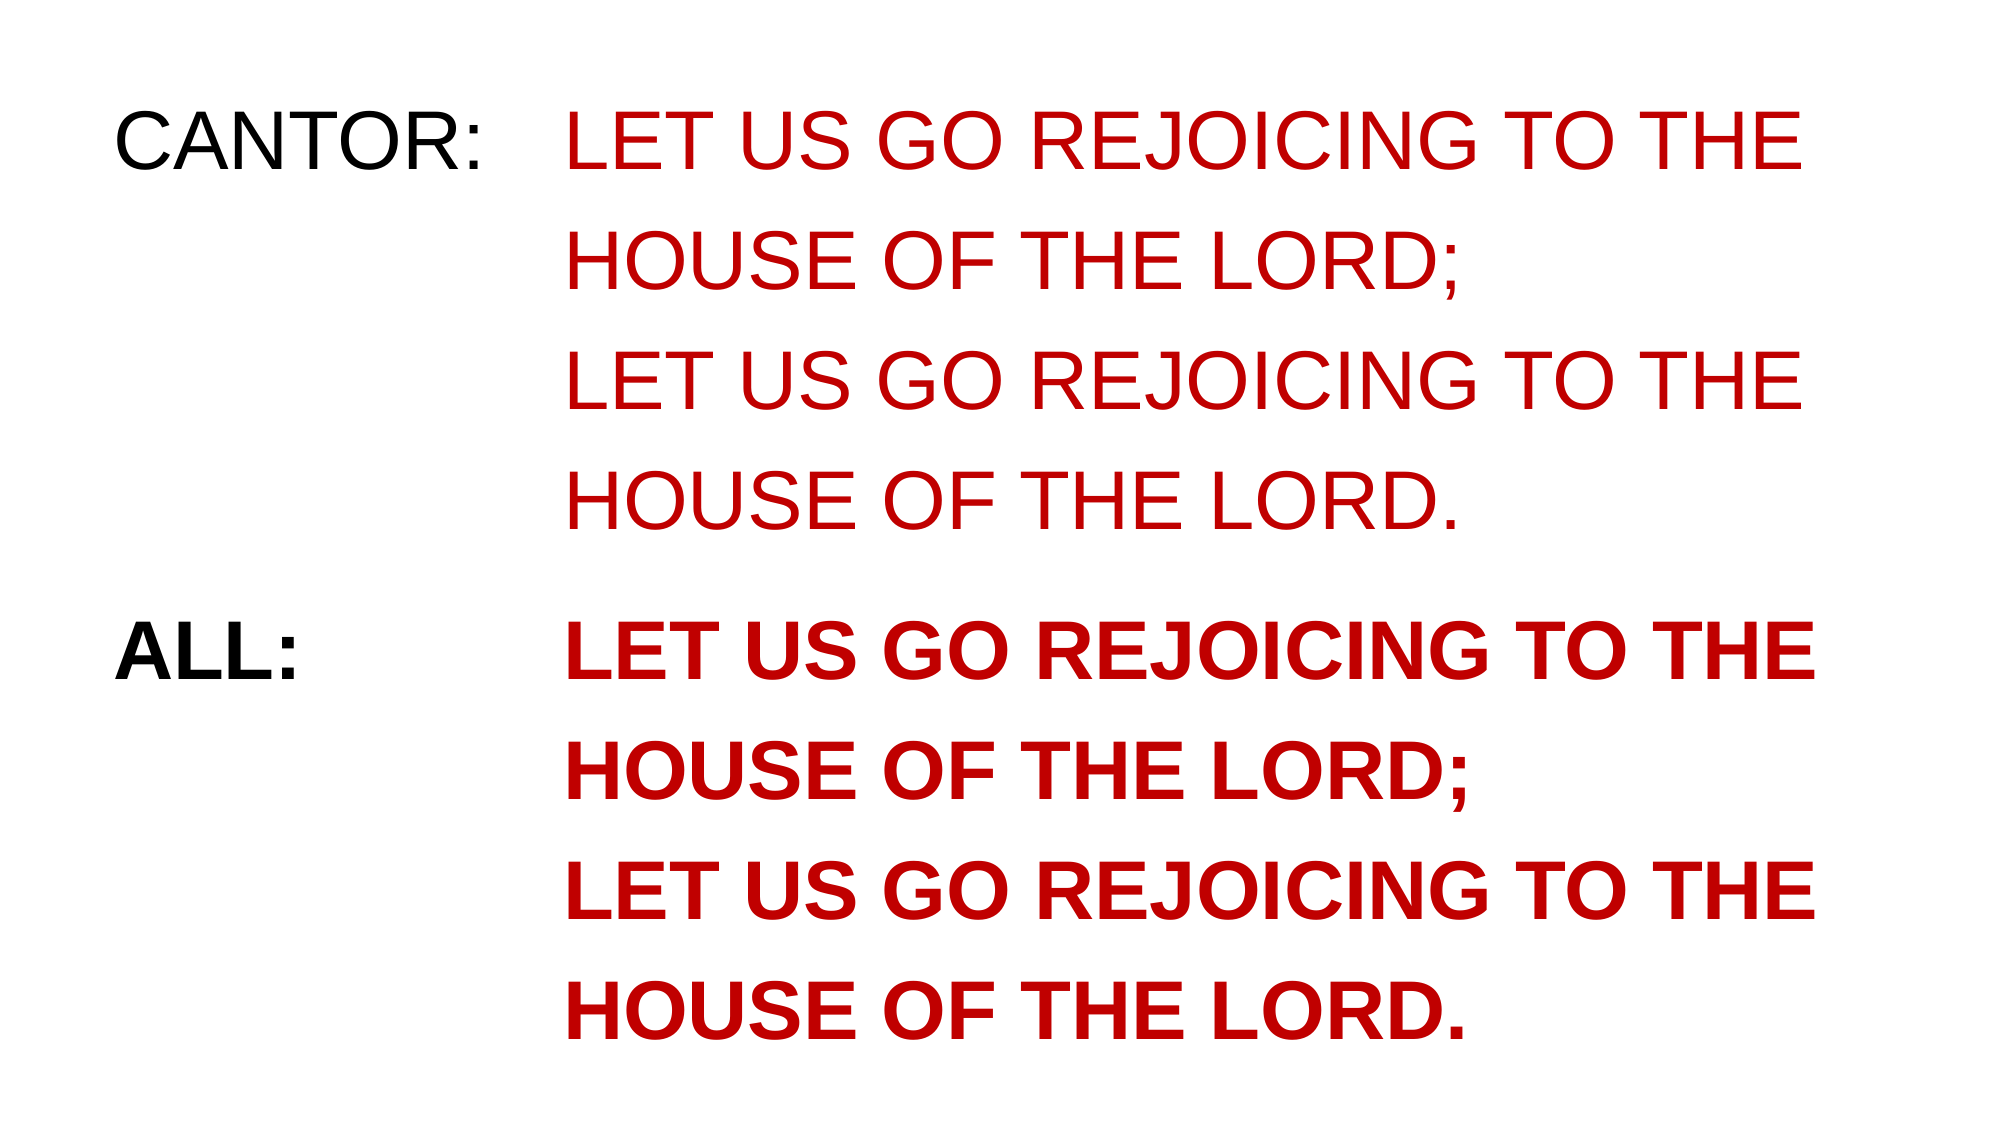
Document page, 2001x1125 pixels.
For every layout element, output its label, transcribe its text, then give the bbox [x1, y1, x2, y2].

title CANTOR: LET US GO REJOICING TO THE HOUSE OF THE LORD; LET US GO REJOICING TO THE HOUSE OF THE LORD. ALL: LET US GO REJOICING TO THE HOUSE OF THE LORD; LET US GO REJOICING TO THE HOUSE OF THE LORD. [98, 562, 1869, 780]
